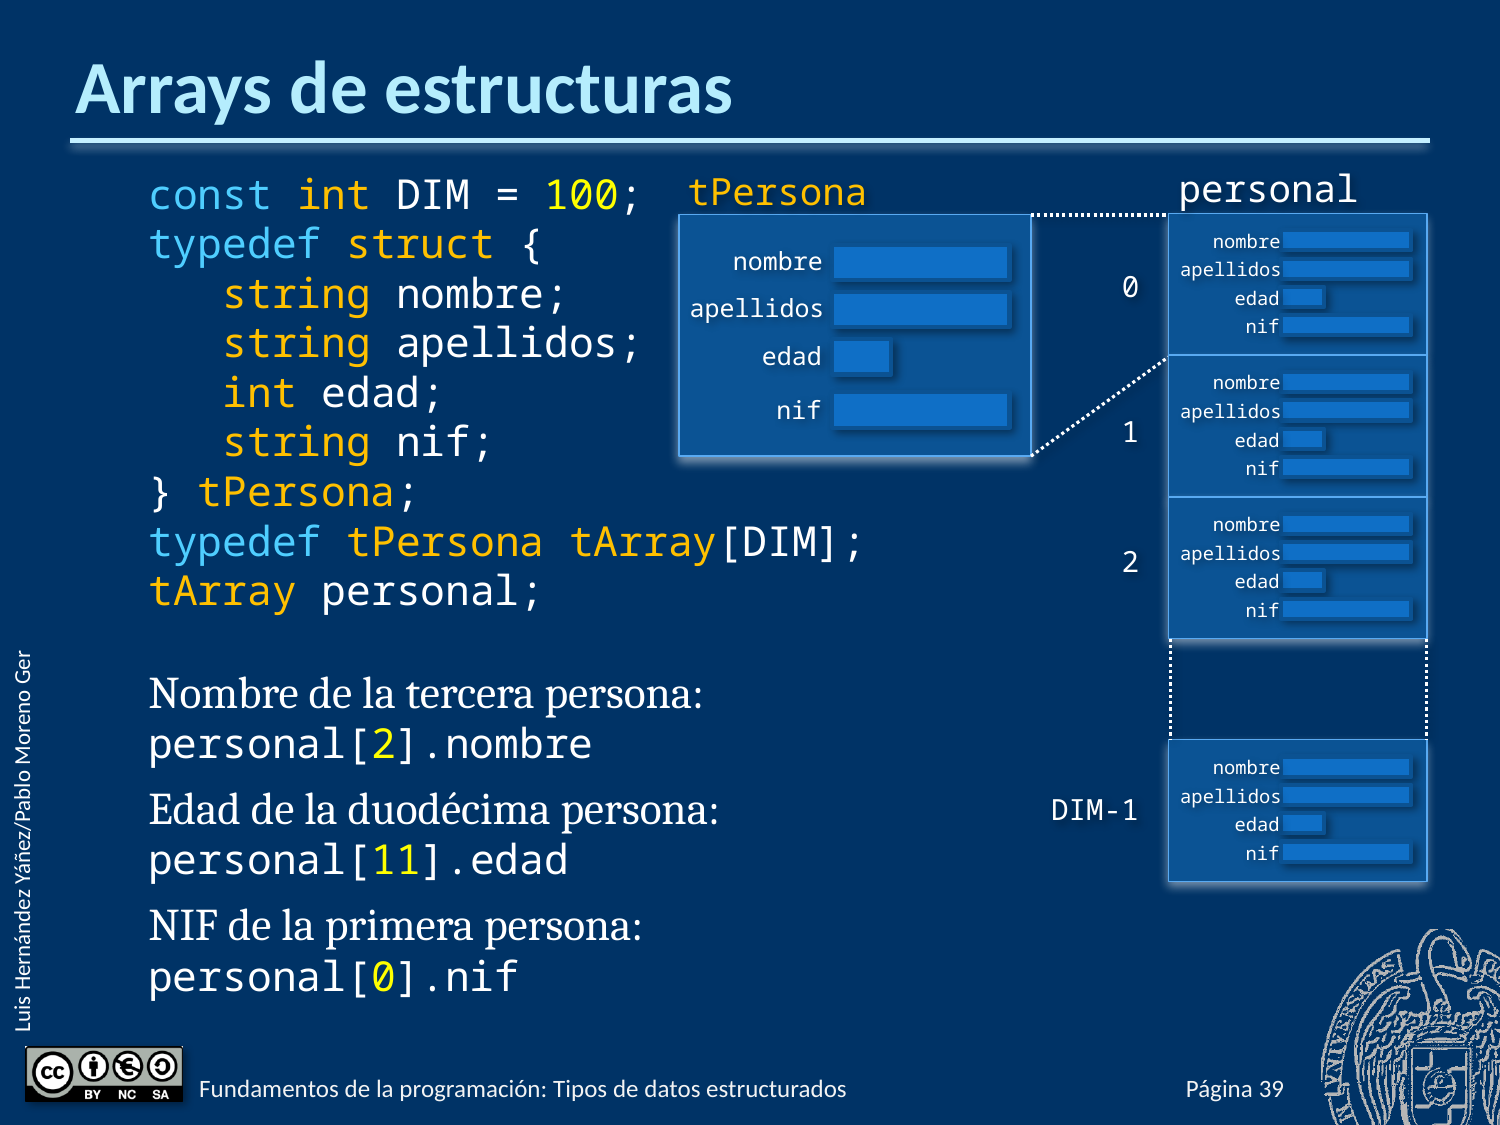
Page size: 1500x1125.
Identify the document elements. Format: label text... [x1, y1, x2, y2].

picture [1321, 929, 1500, 1125]
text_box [1009, 157, 1428, 882]
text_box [678, 160, 1008, 457]
footer Fundamentos de la programación: Tipos de datos estructurados [199, 1042, 1114, 1103]
slide_number Página 550 [1136, 1042, 1285, 1103]
picture [25, 1046, 183, 1102]
list const int DIM = 100; typedef struct { string nombre; string apellidos; int edad; string nif; } tPersona; typedef tPersona tArray[DIM]; tArray personal; Nombre de la tercera persona: personal[2].nombre Edad de la duodécima persona: personal[11].edad NIF de la primera persona: personal[0].nif [75, 160, 1447, 1014]
title Arrays de estructuras [75, 46, 1425, 129]
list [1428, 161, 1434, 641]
text_box 42.0 [1009, 741, 1431, 890]
title Inserción de elementos [1004, 161, 1009, 457]
list Insertar un nuevo elemento en una posición Posiciones válidas: 0 a contador Hay que asegurarse de que haya sitio (contador < máximo) Operación en 3 pasos: 1.- Abrir hueco para el nuevo elemento (desde la posición) 2.- Colocar el elemento nuevo en la posición 3.- Incrementar el contador [671, 163, 1434, 893]
